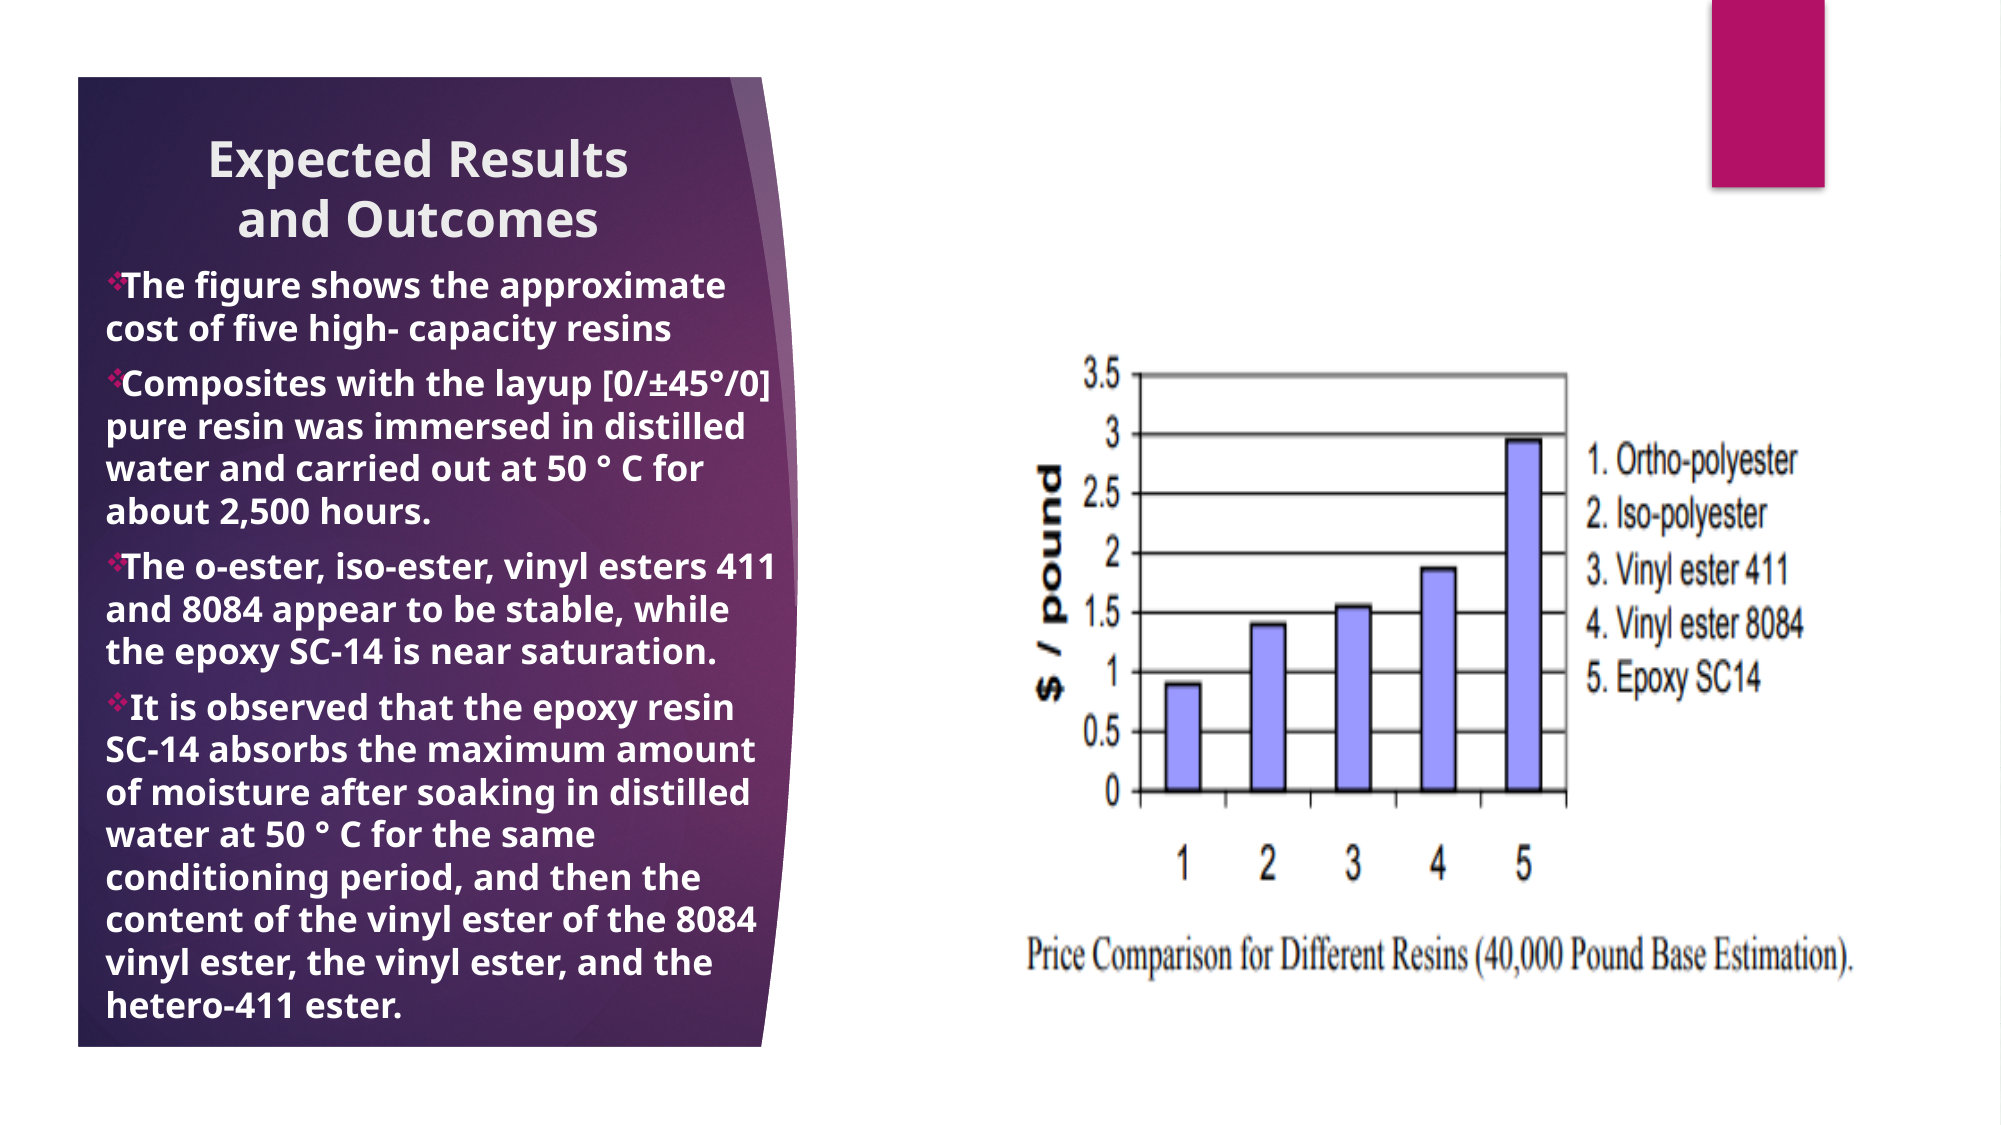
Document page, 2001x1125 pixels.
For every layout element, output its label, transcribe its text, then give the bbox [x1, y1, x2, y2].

list The figure shows the approximate cost of five high- capacity resins Composites with the layup [0/±45°/0] pure resin was immersed in distilled water and carried out at 50 ° C for about 2,500 hours. The o-ester, iso-ester, vinyl esters 411 and 8084 appear to be stable, while the epoxy SC-14 is near saturation. It is observed that the epoxy resin SC-14 absorbs the maximum amount of moisture after soaking in distilled water at 50 ° C for the same conditioning period, and then the content of the vinyl ester of the 8084 vinyl ester, the vinyl ester, and the hetero-411 ester. [90, 255, 800, 1047]
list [1023, 298, 1904, 1033]
title Expected Results and Outcomes [189, 212, 648, 255]
